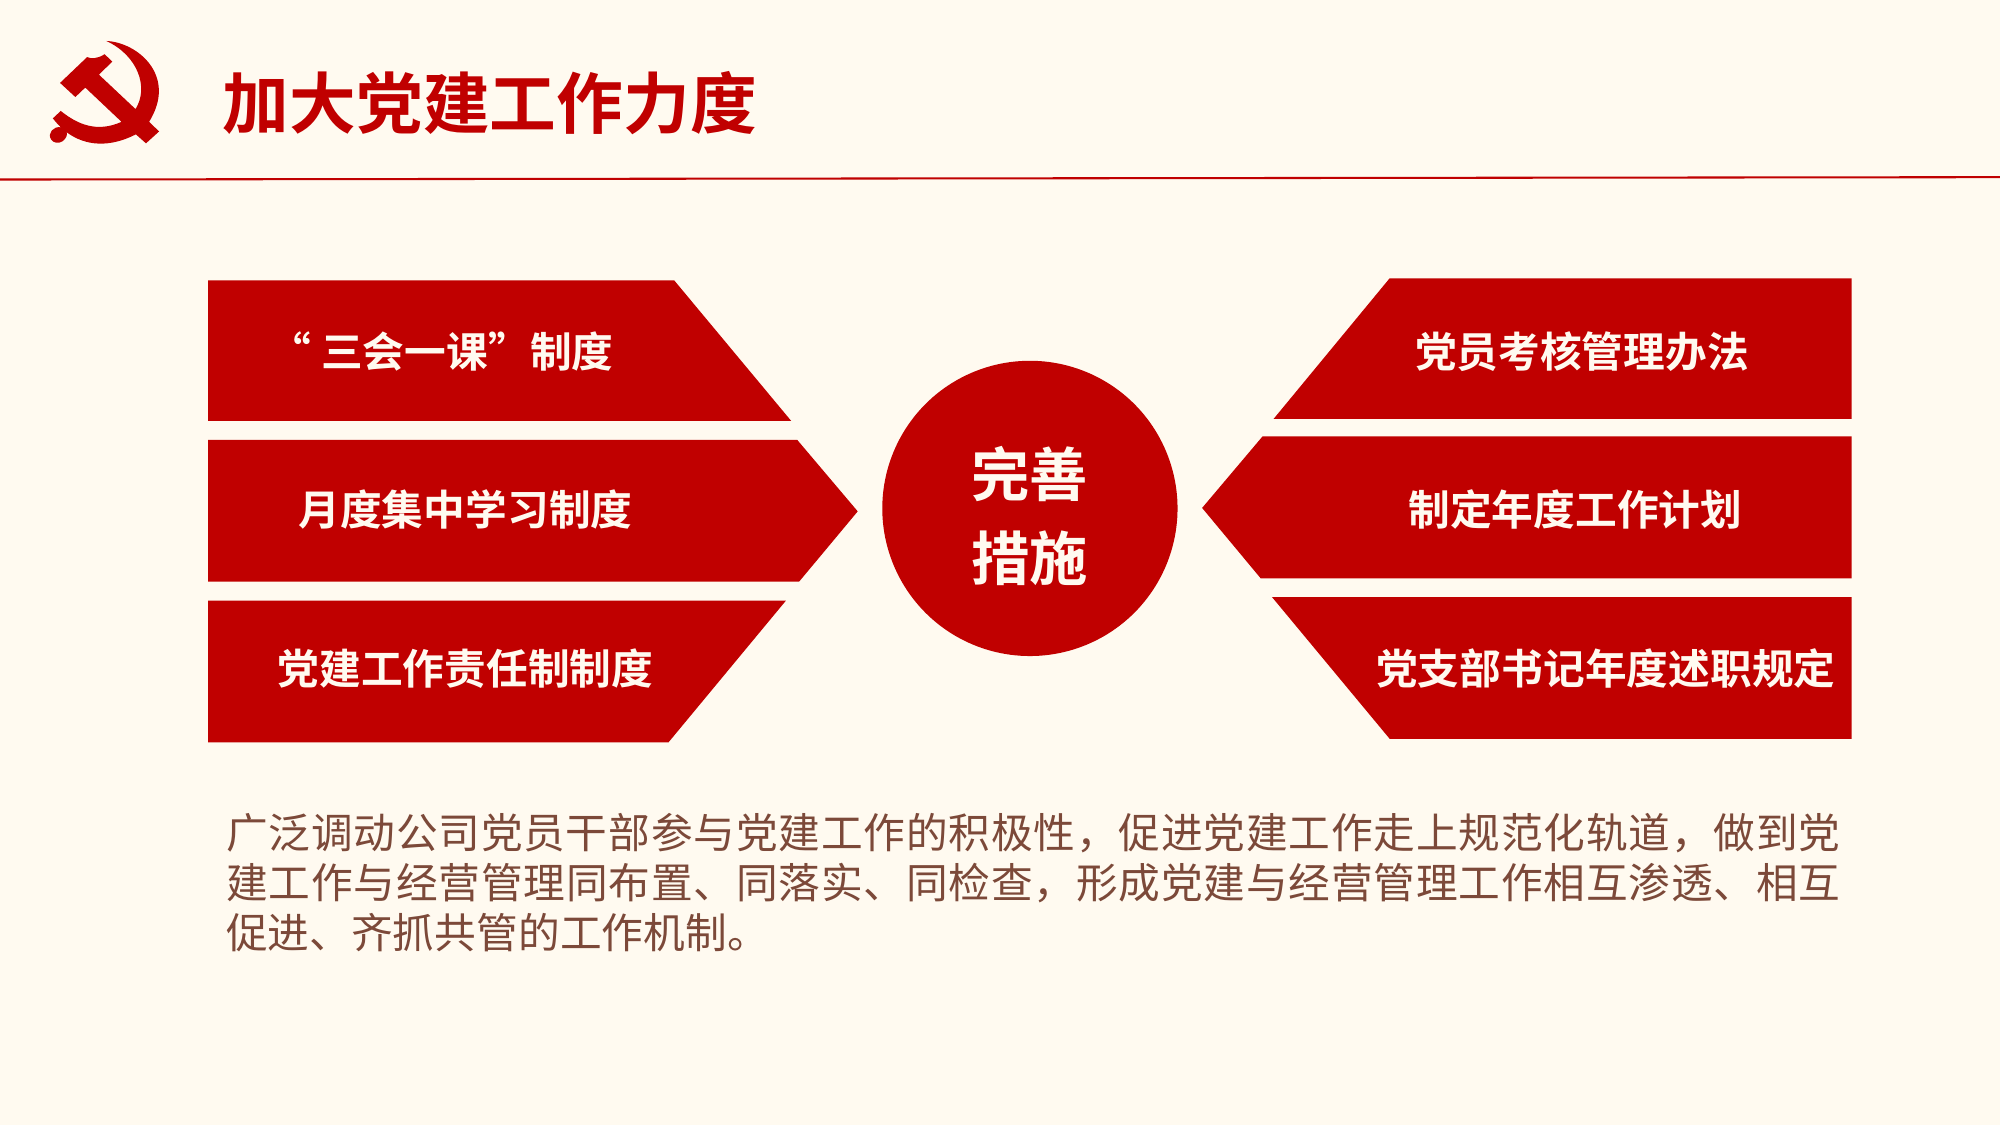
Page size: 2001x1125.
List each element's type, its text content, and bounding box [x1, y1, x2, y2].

text_box 广泛调动公司党员干部参与党建工作的积极性，促进党建工作走上规范化轨道，做到党建工作与经营管理同布置、同落实、同检查，形成党建与经营管理工作相互渗透、相互促进、齐抓共管的工作机制。 [211, 799, 1855, 964]
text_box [1273, 278, 1852, 419]
text_box 加大党建工作力度 [208, 54, 772, 149]
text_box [1272, 597, 1887, 739]
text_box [1202, 436, 1852, 579]
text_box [208, 439, 858, 582]
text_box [208, 280, 792, 421]
text_box 完善 措施 [881, 359, 1179, 658]
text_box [208, 600, 786, 743]
